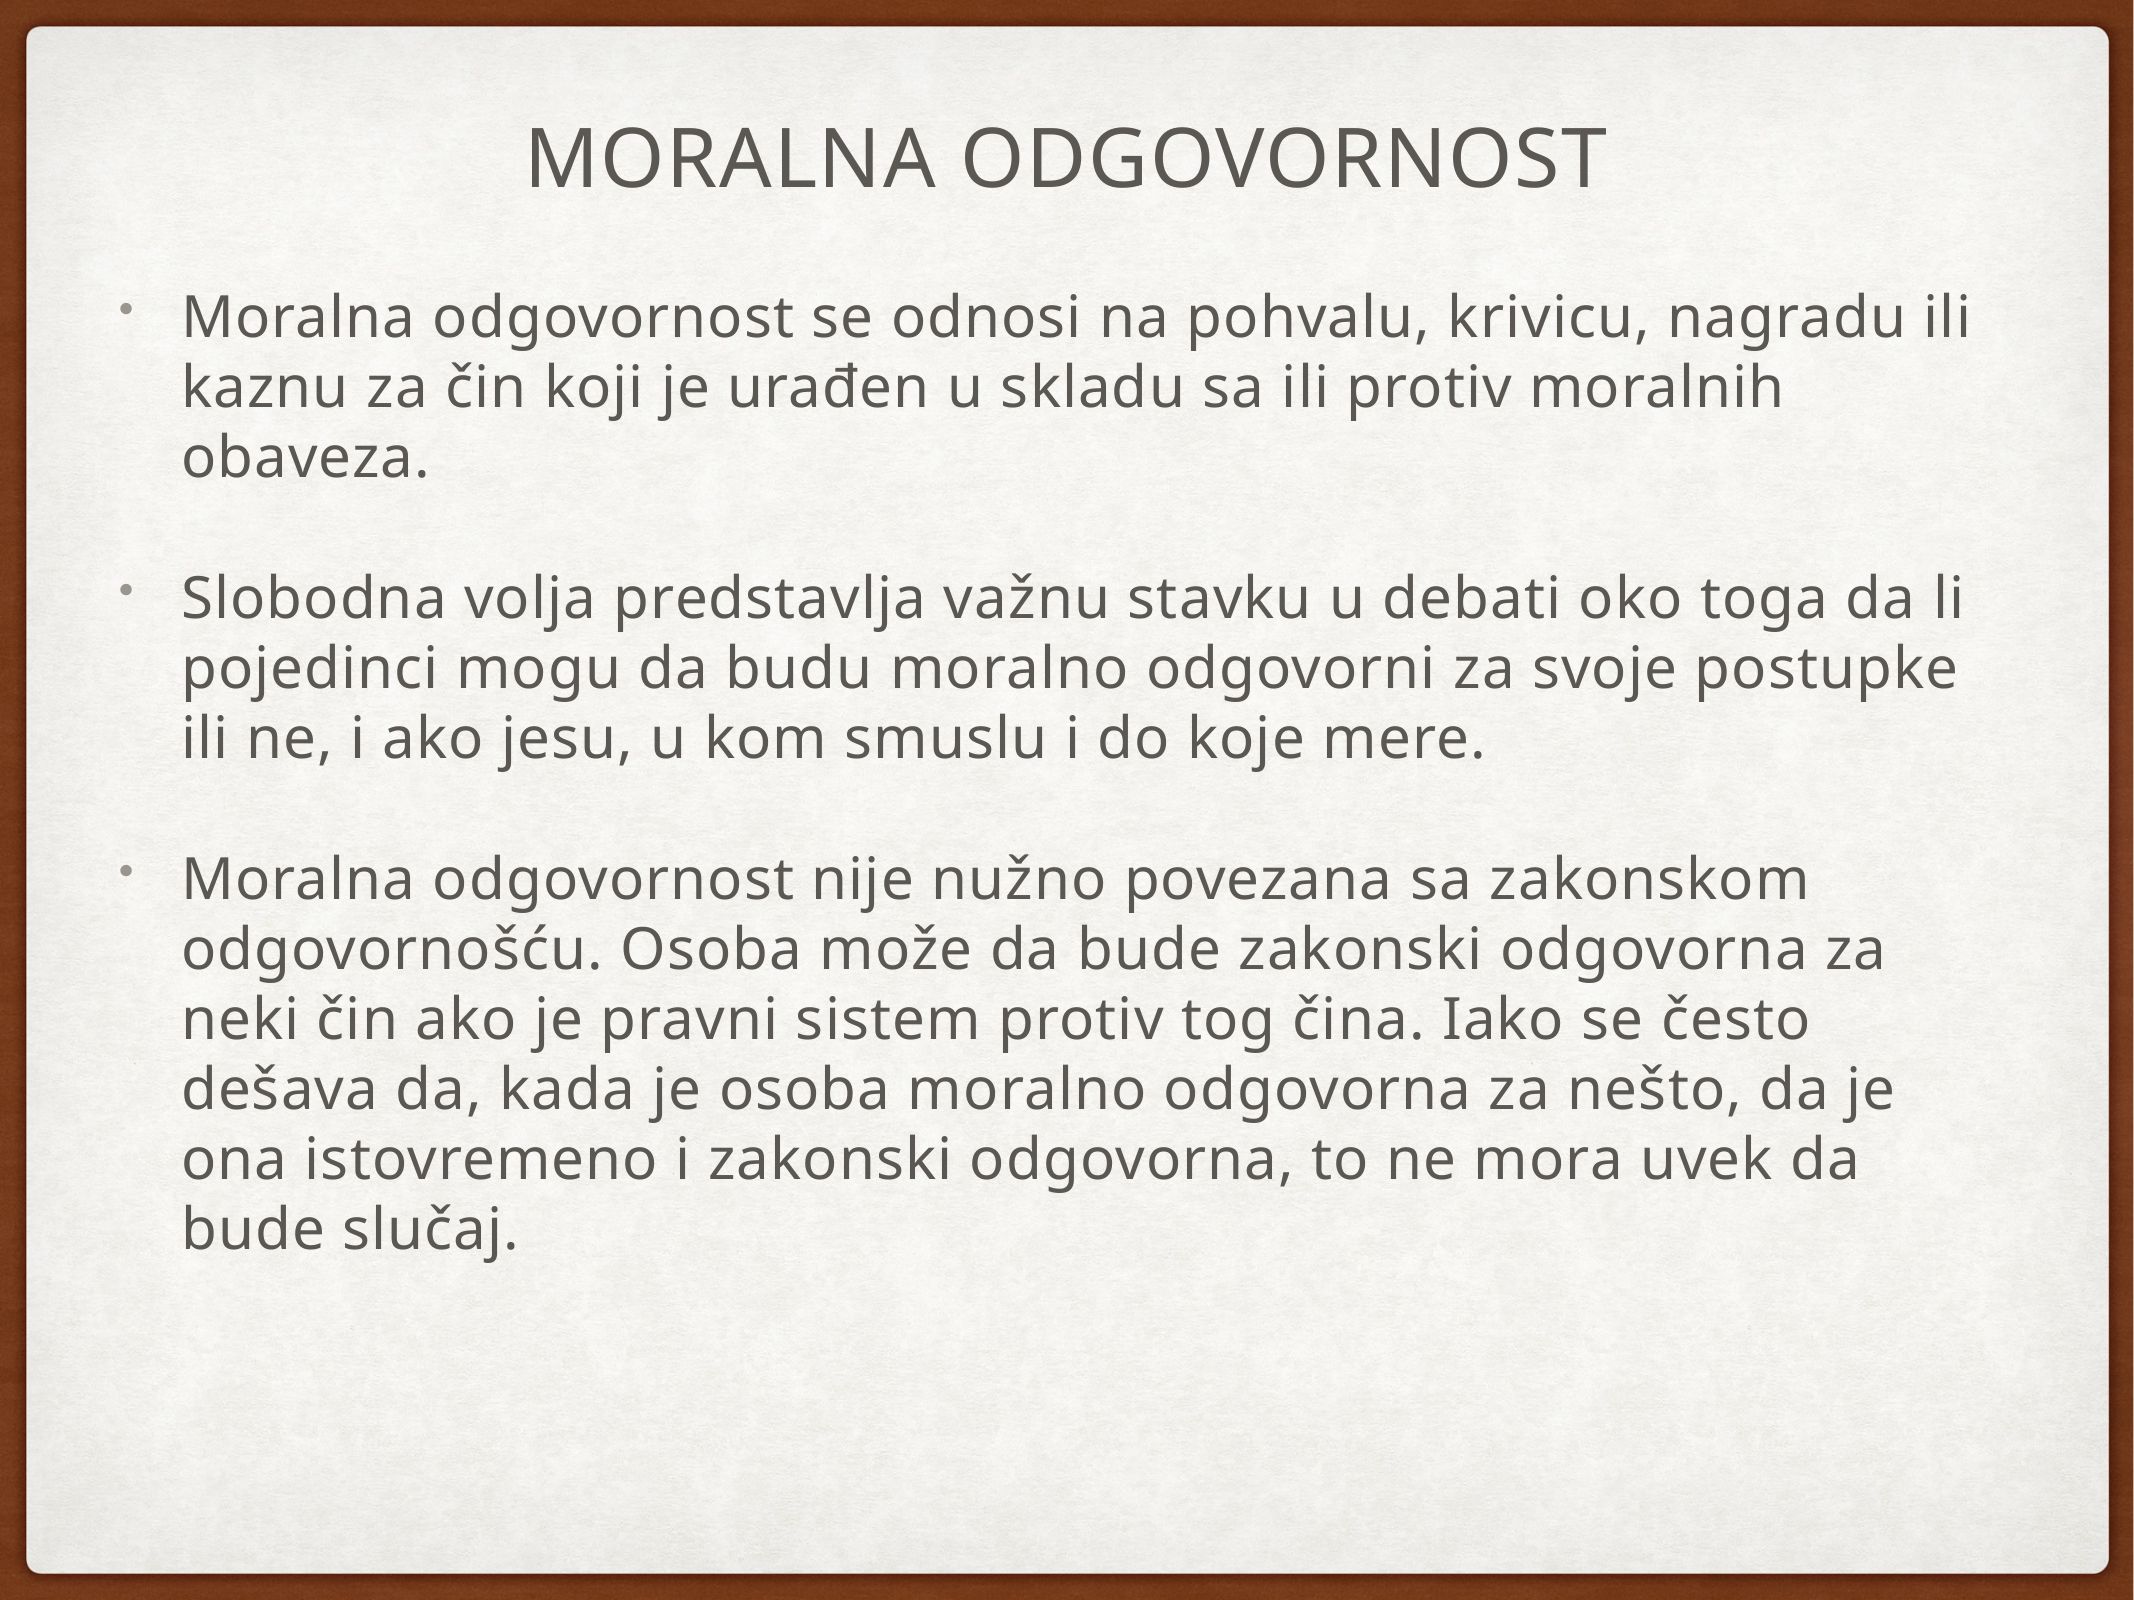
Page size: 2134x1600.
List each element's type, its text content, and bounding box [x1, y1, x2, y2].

list Moralna odgovornost se odnosi na pohvalu, krivicu, nagradu ili kaznu za čin koji je urađen u skladu sa ili protiv moralnih obaveza. Slobodna volja predstavlja važnu stavku u debati oko toga da li pojedinci mogu da budu moralno odgovorni za svoje postupke ili ne, i ako jesu, u kom smuslu i do koje mere. Moralna odgovornost nije nužno povezana sa zakonskom odgovornošću. Osoba može da bude zakonski odgovorna za neki čin ako je pravni sistem protiv tog čina. Iako se često dešava da, kada je osoba moralno odgovorna za nešto, da je ona istovremeno i zakonski odgovorna, to ne mora uvek da bude slučaj. [109, 270, 2024, 1451]
title moralna odgovornost [109, 96, 2024, 221]
picture [0, 0, 2134, 1600]
